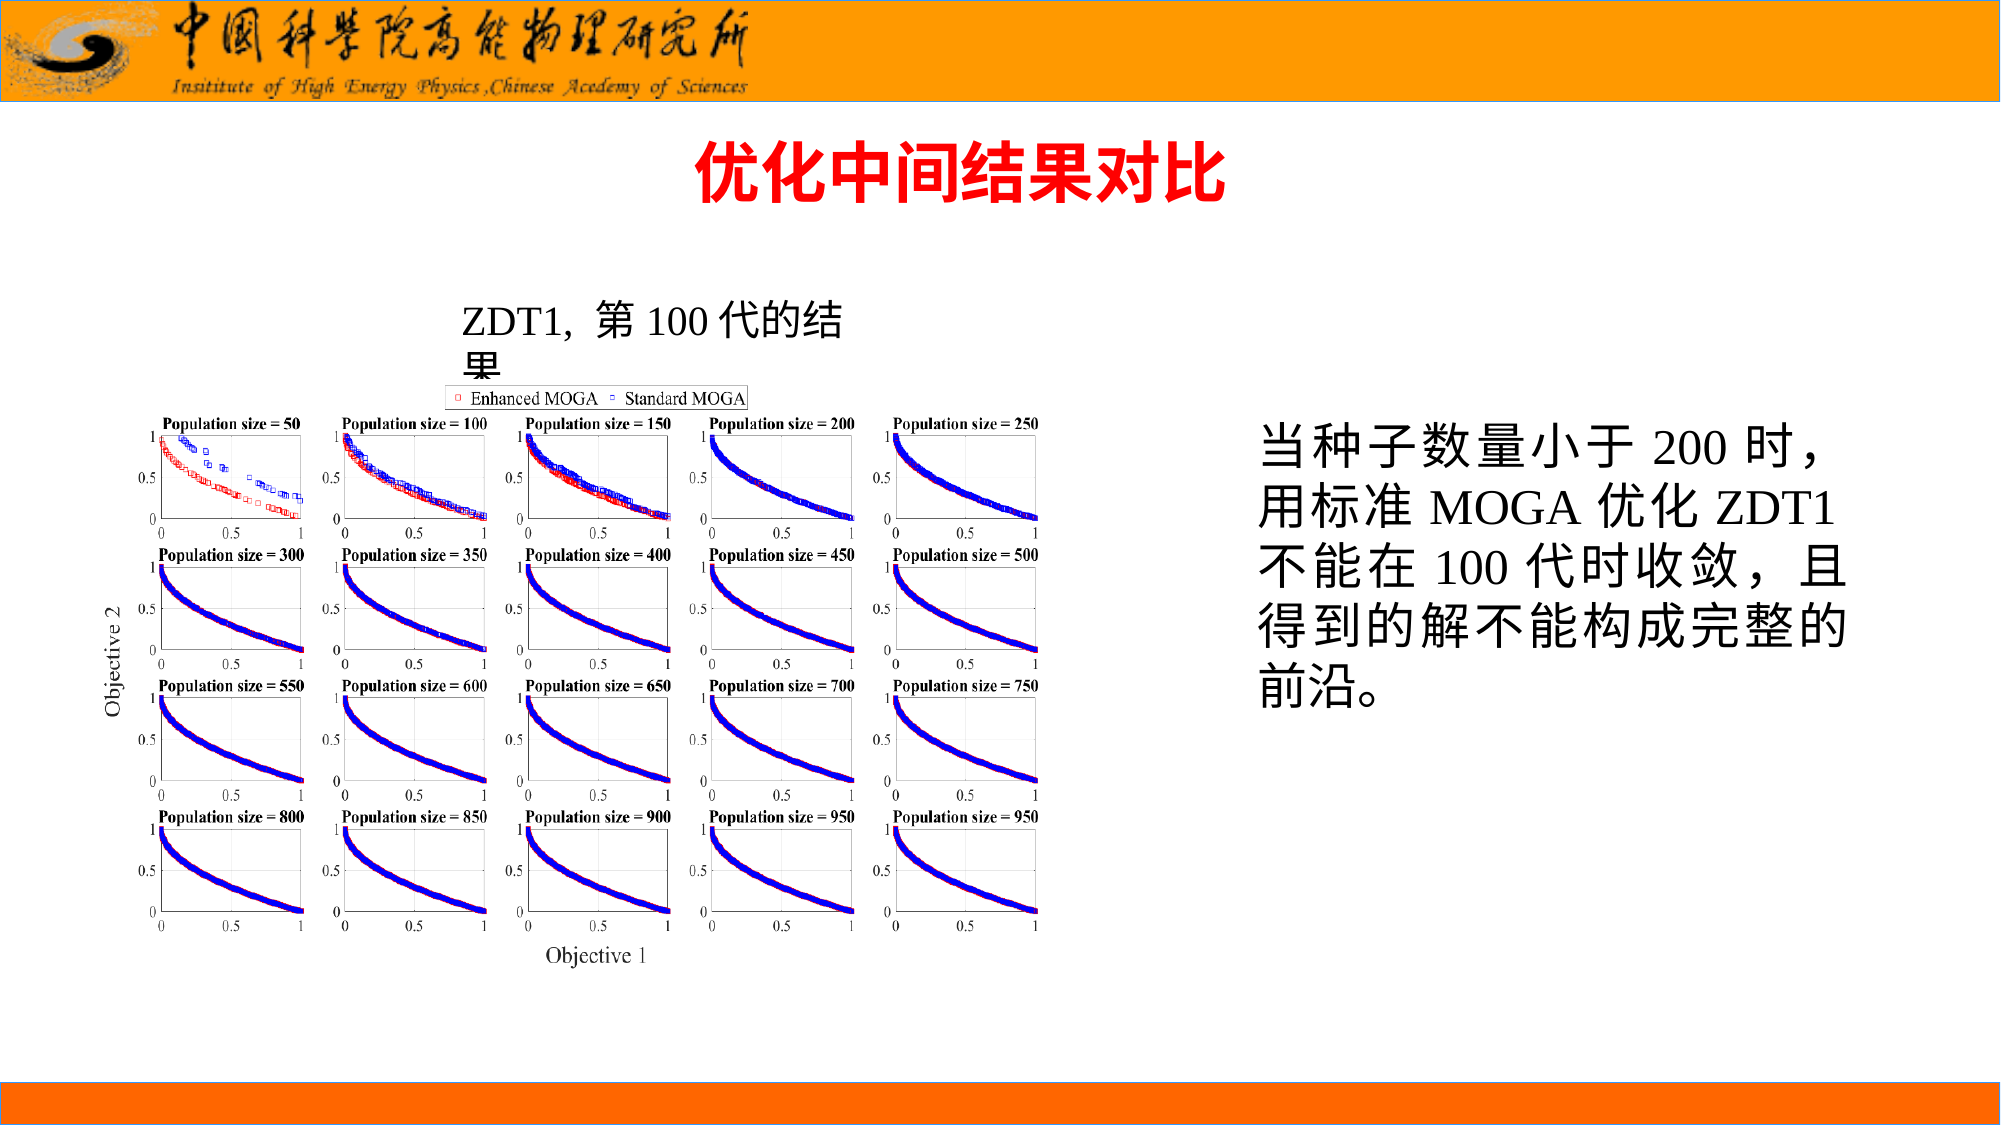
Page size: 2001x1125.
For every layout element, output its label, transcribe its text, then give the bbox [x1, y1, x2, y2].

picture [14, 379, 1142, 977]
picture [0, 0, 748, 99]
text_box ZDT1, 第100代的结果 [446, 286, 878, 379]
text_box 优化中间结果对比 [679, 123, 1281, 219]
text_box 当种子数量小于200时，用标准MOGA优化ZDT1不能在100代时收敛，且得到的解不能构成完整的前沿。 [1243, 407, 1864, 722]
